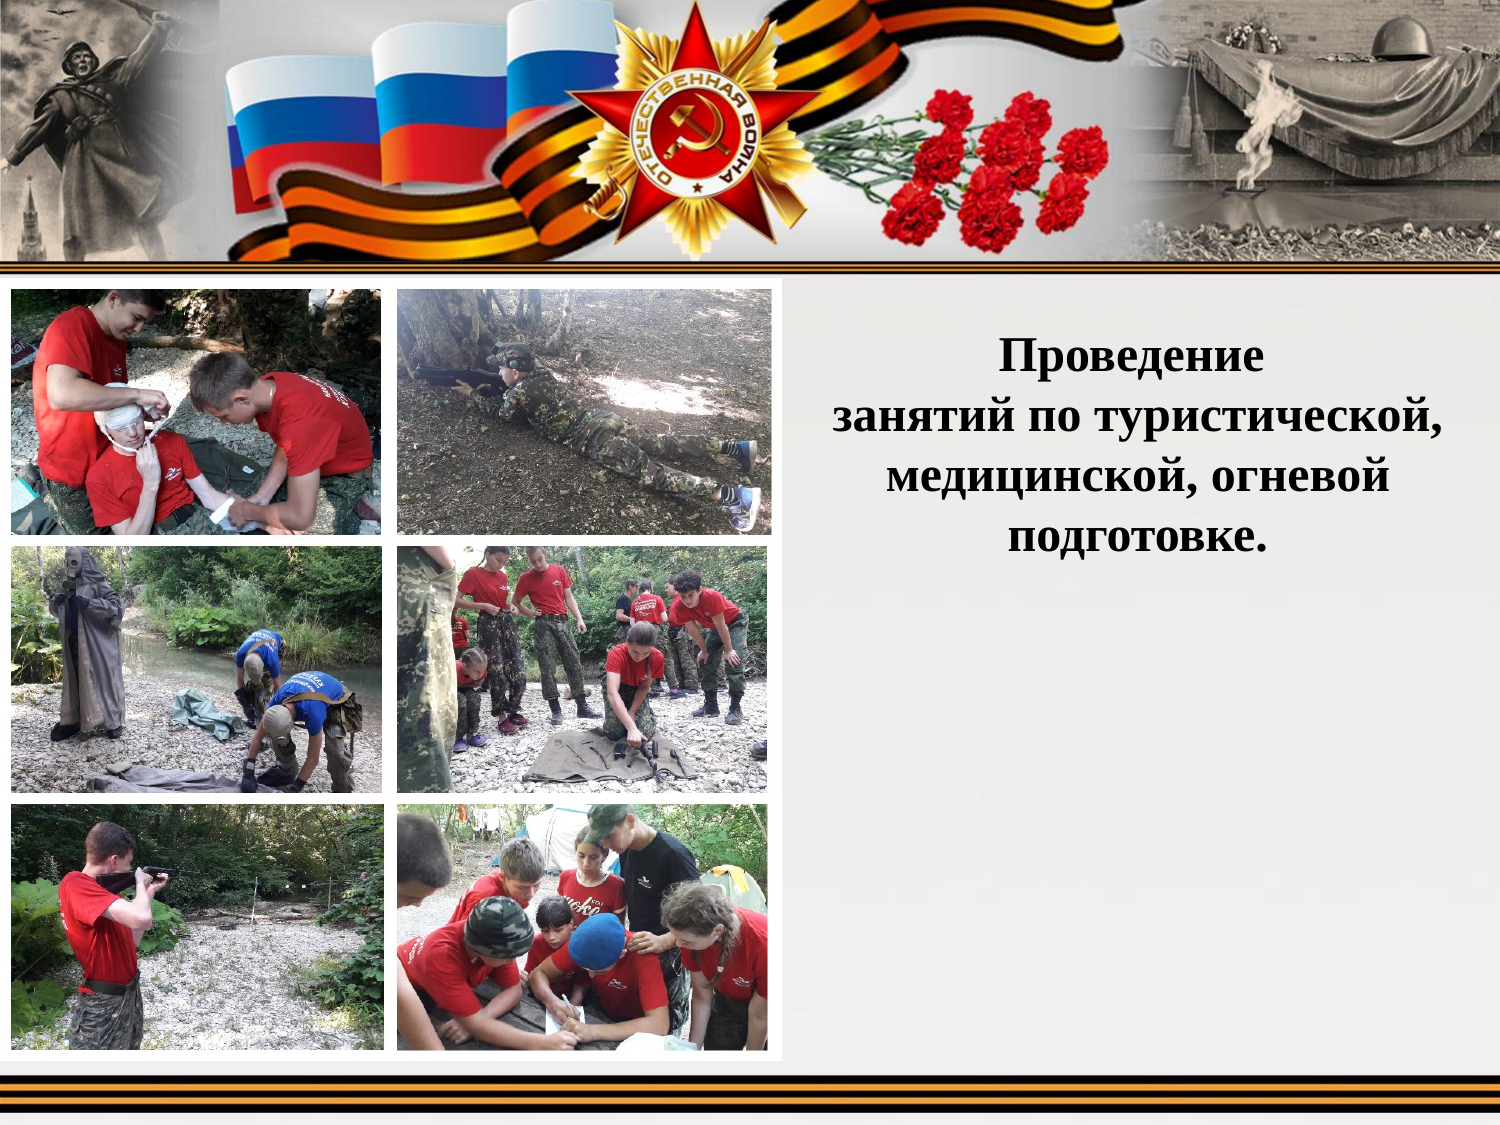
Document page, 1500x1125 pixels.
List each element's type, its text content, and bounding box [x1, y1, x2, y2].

text_box Проведение занятий по туристической, медицинской, огневой подготовке. [797, 314, 1479, 570]
picture [0, 0, 1500, 1125]
picture [0, 278, 782, 1061]
